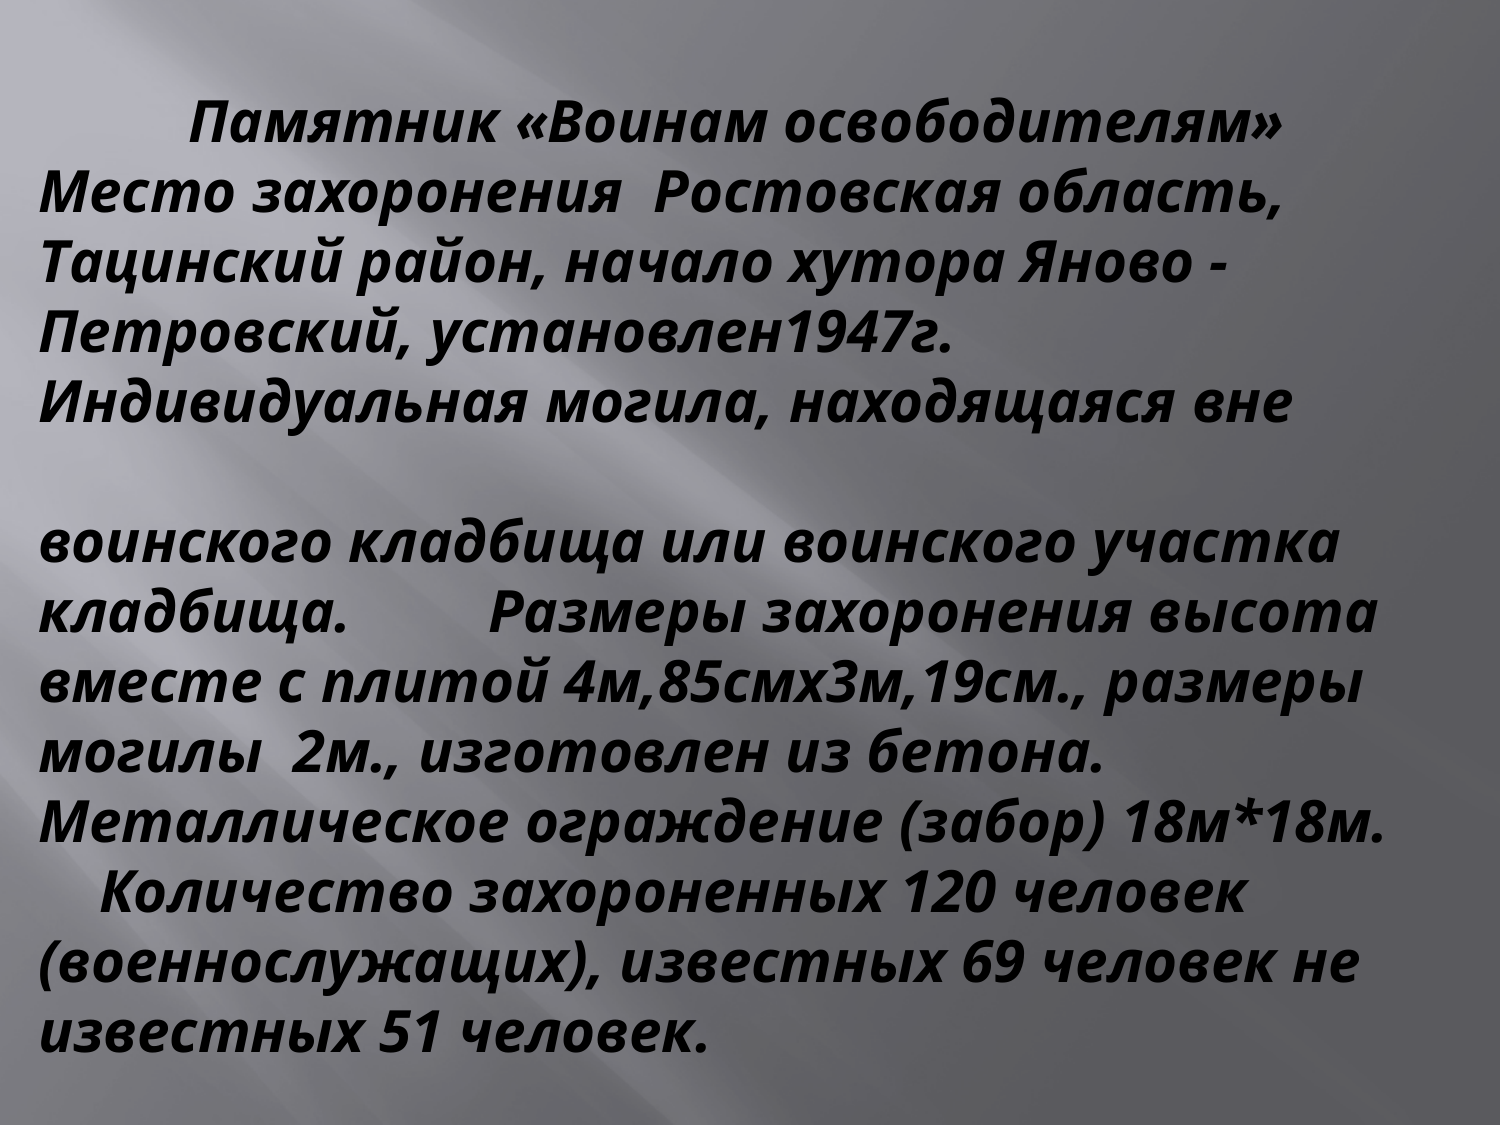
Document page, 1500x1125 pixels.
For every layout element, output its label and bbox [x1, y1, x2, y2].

text_box [23, 6, 1465, 1125]
